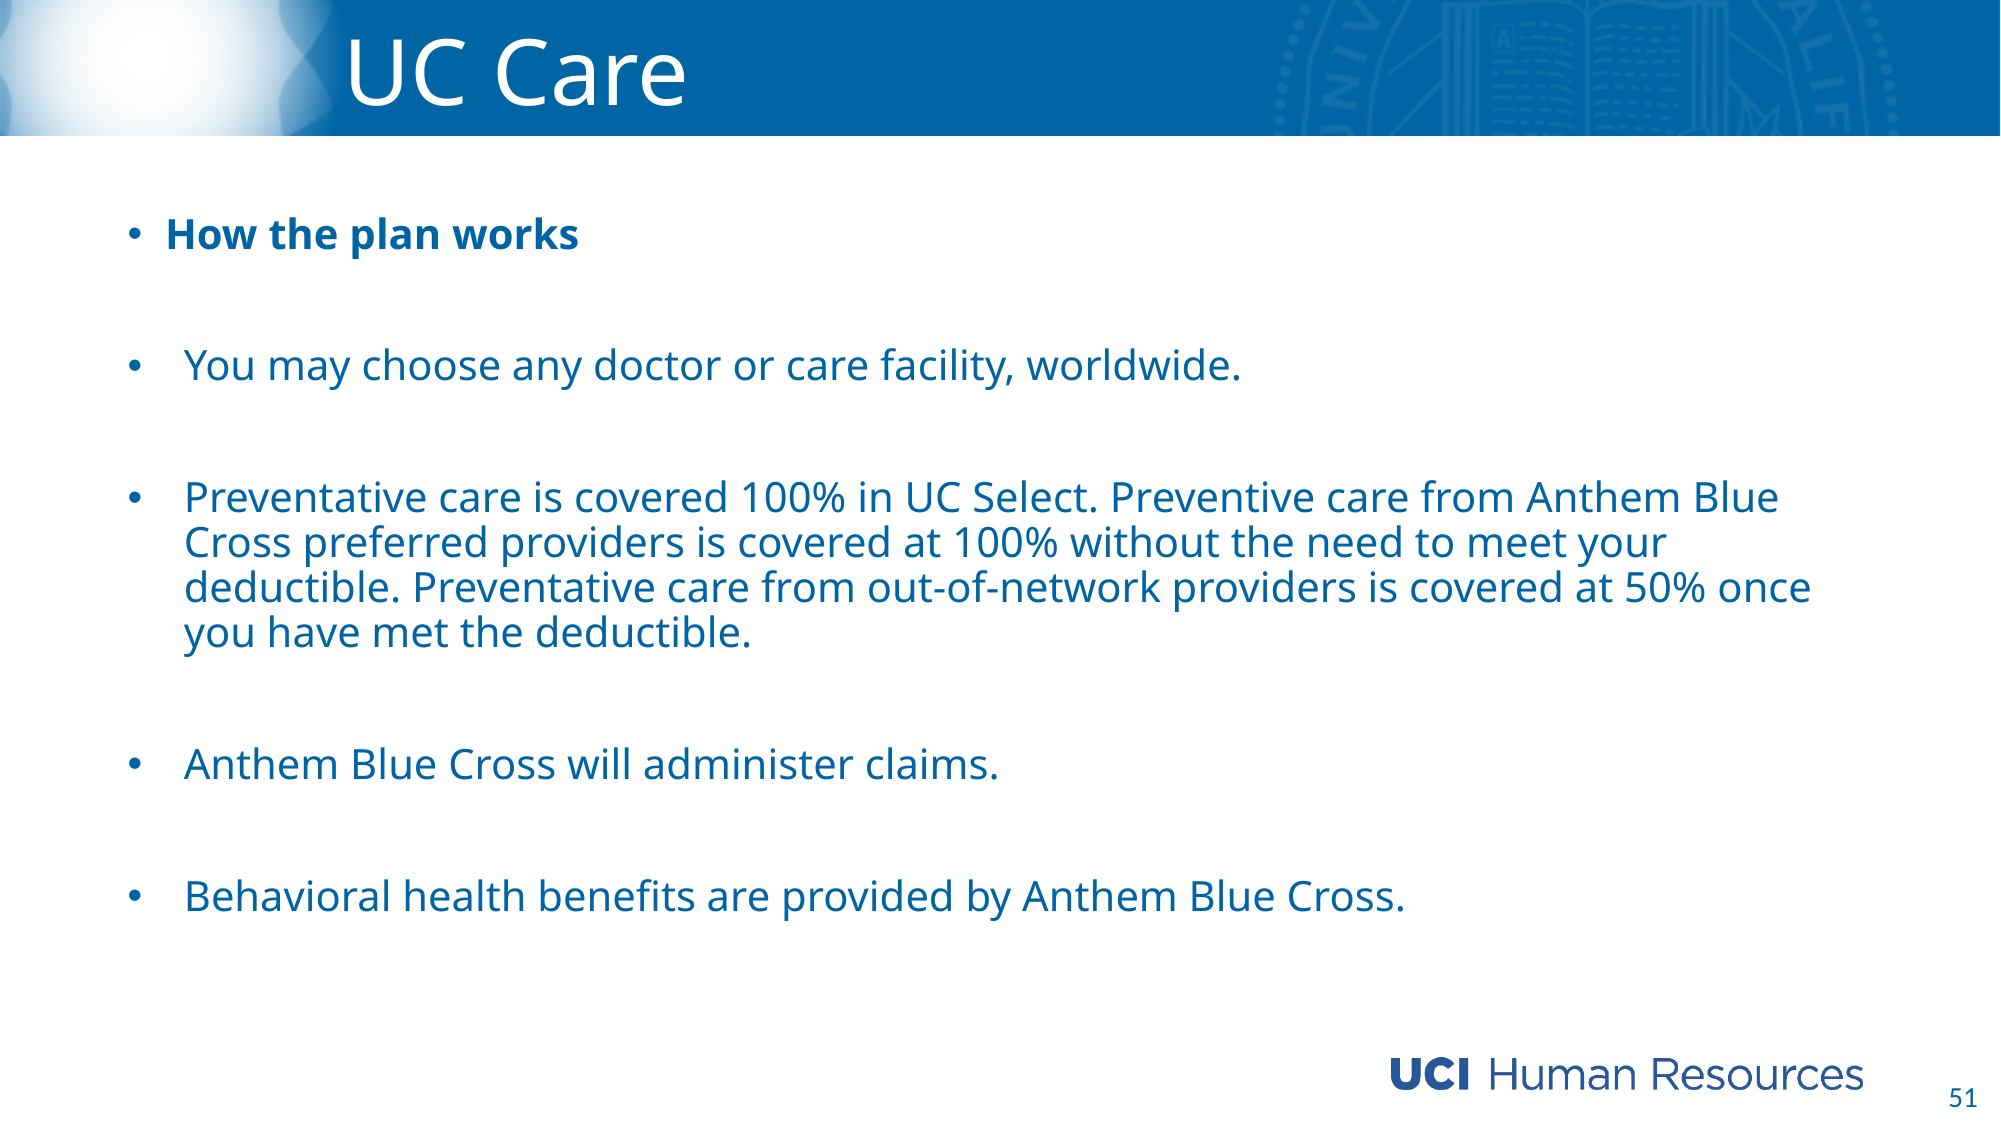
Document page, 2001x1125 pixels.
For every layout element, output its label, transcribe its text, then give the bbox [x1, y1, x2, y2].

list How the plan works You may choose any doctor or care facility, worldwide. Preventative care is covered 100% in UC Select. Preventive care from Anthem Blue Cross preferred providers is covered at 100% without the need to meet your deductible. Preventative care from out-of-network providers is covered at 50% once you have met the deductible. Anthem Blue Cross will administer claims. Behavioral health benefits are provided by Anthem Blue Cross. [112, 205, 1909, 1048]
slide_number 51 [1933, 1070, 2000, 1125]
title UC Care [328, 15, 2000, 136]
picture [0, 0, 2001, 136]
picture [1391, 1057, 1863, 1090]
